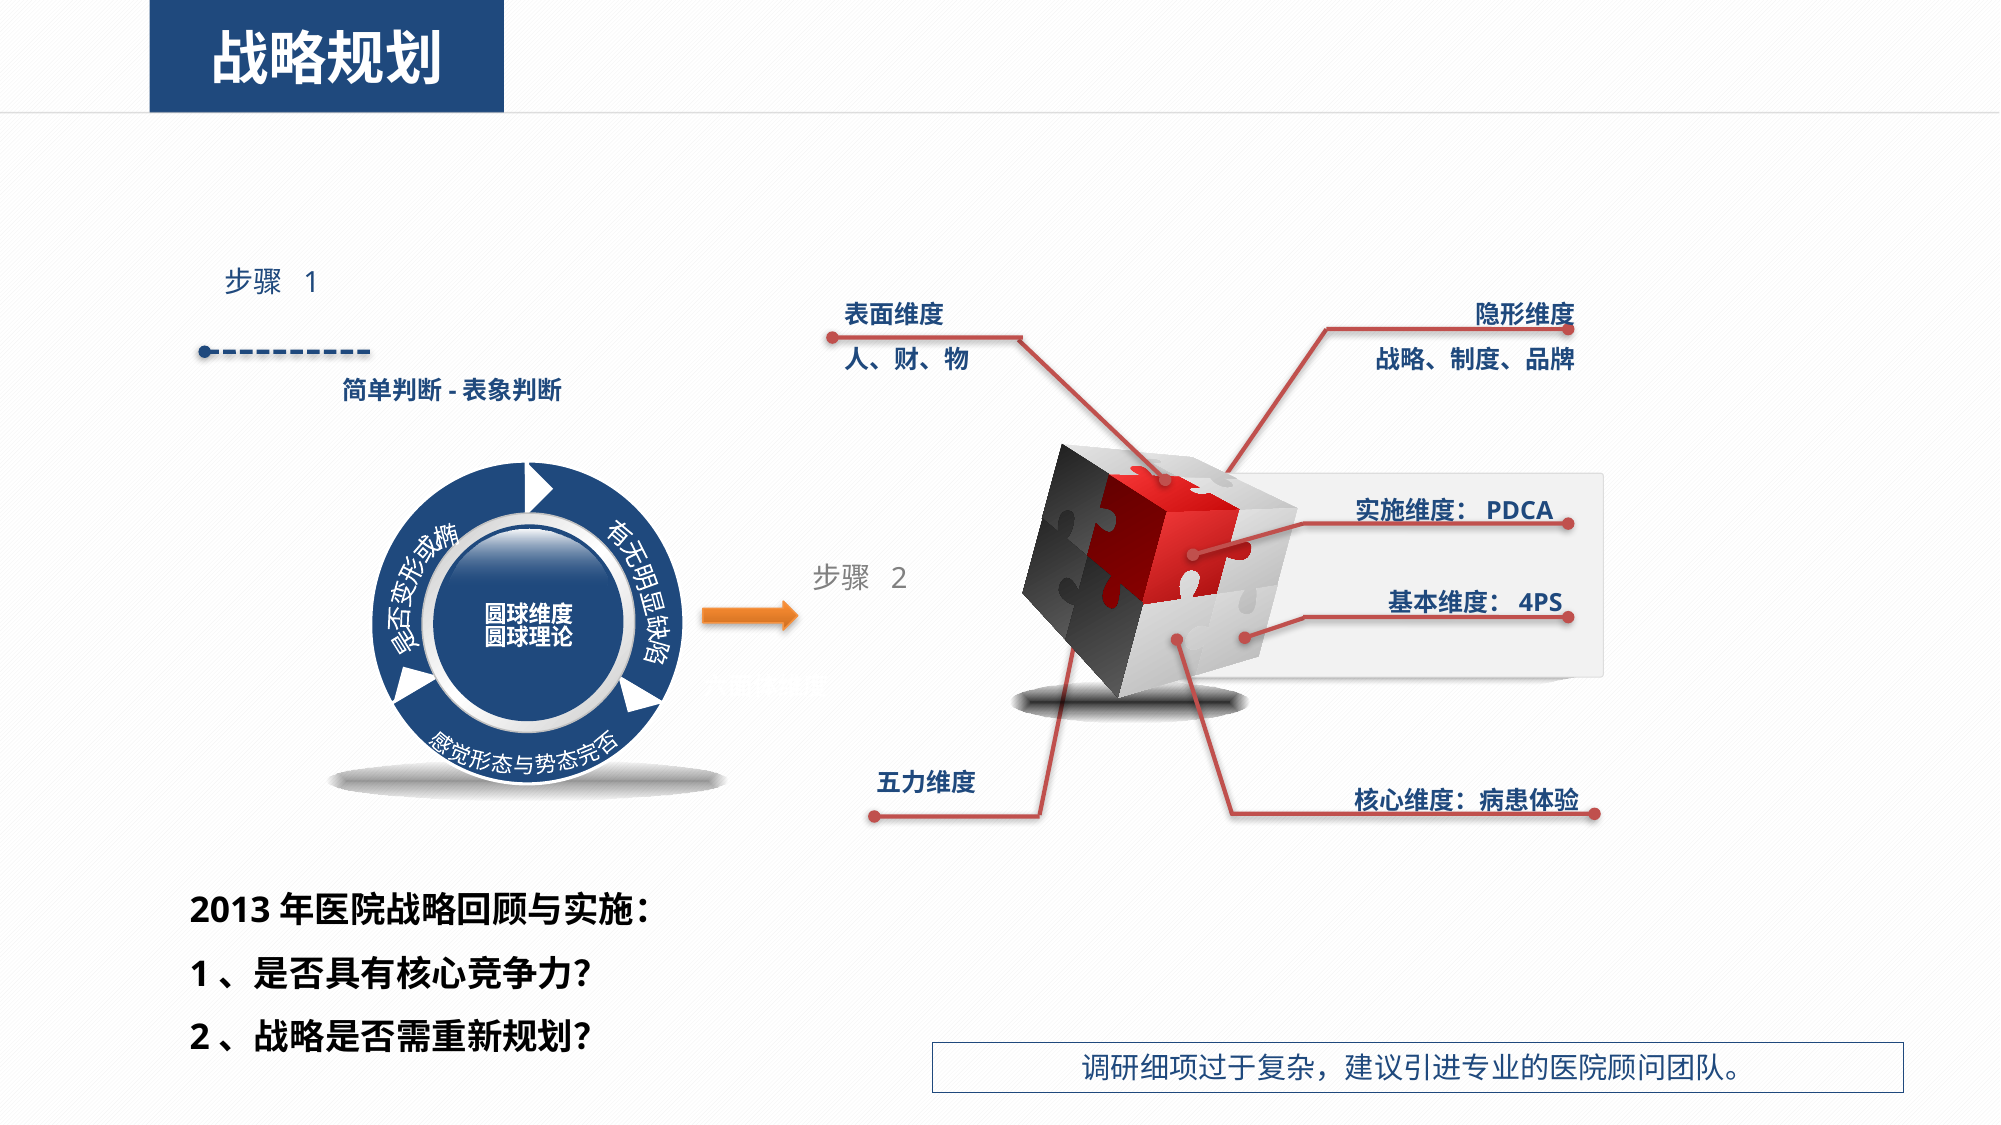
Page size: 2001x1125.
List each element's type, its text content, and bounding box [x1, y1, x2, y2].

text_box 2013年医院战略回顾与实施： 1、是否具有核心竞争力？ 2、战略是否需重新规划？ [174, 858, 699, 1065]
text_box 战略规划 [148, 0, 506, 111]
text_box 调研细项过于复杂，建议引进专业的医院顾问团队。 [932, 1042, 1904, 1093]
text_box [198, 345, 211, 358]
text_box 表面维度 人、财、物 [829, 276, 1016, 327]
text_box 隐形维度 战略、制度、品牌 [1255, 276, 1591, 327]
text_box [325, 328, 1604, 824]
text_box 步骤 1 [210, 255, 453, 306]
